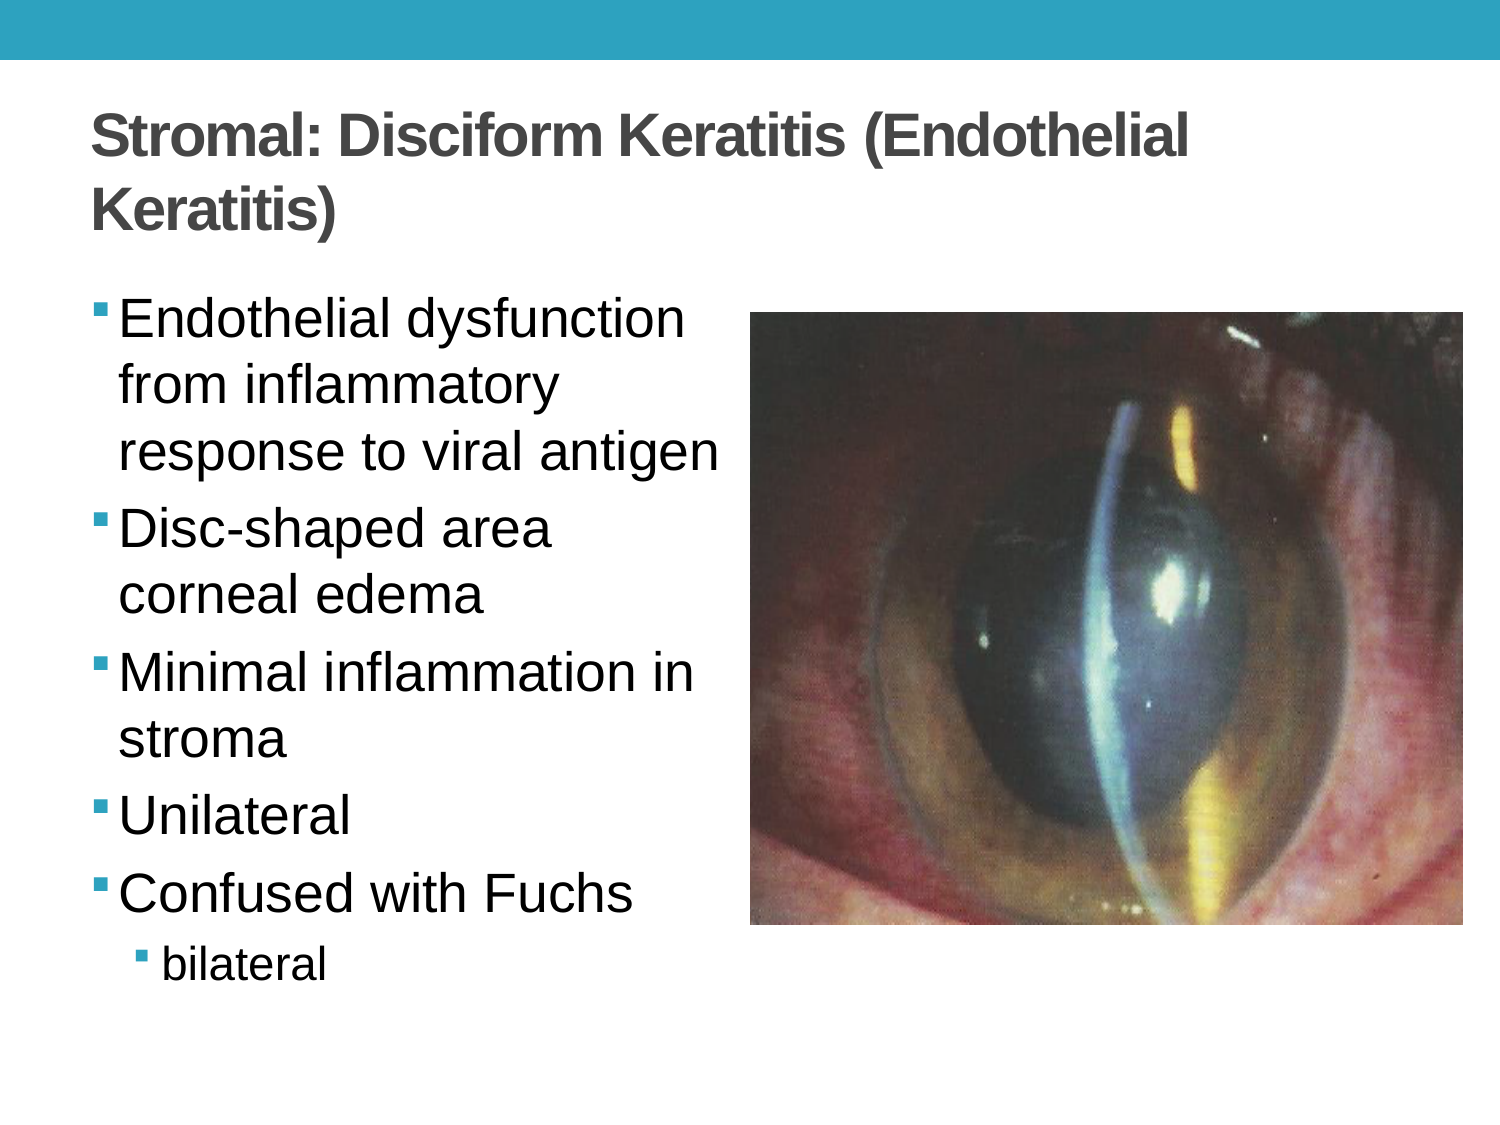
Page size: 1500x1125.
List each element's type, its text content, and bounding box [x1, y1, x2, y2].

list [749, 312, 1463, 926]
list Endothelial dysfunction from inflammatory response to viral antigen Disc-shaped area corneal edema Minimal inflammation in stroma Unilateral Confused with Fuchs bilateral [75, 274, 738, 1049]
title Stromal: Disciform Keratitis (Endothelial Keratitis) [75, 87, 1425, 250]
